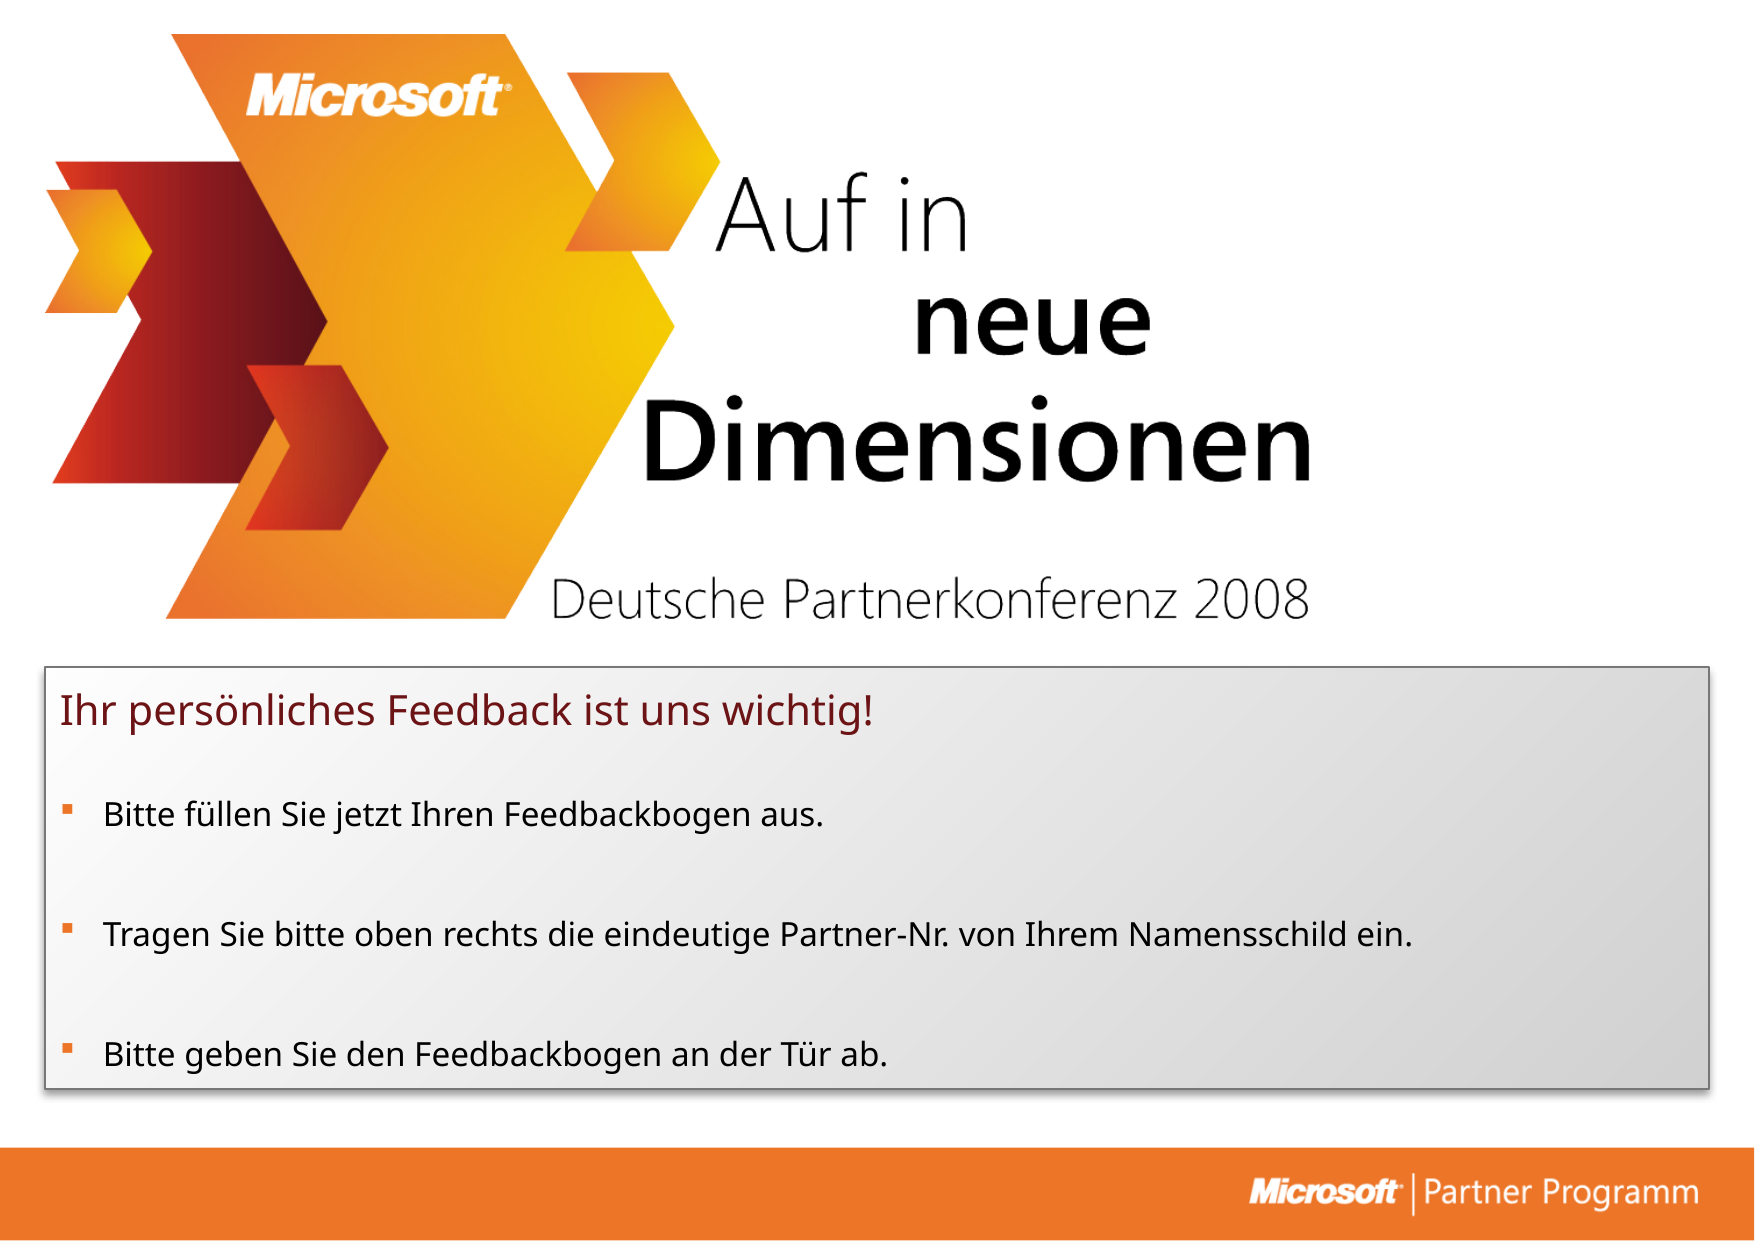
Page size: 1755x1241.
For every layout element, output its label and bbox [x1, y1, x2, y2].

picture [45, 34, 1314, 632]
picture [1223, 1135, 1721, 1241]
